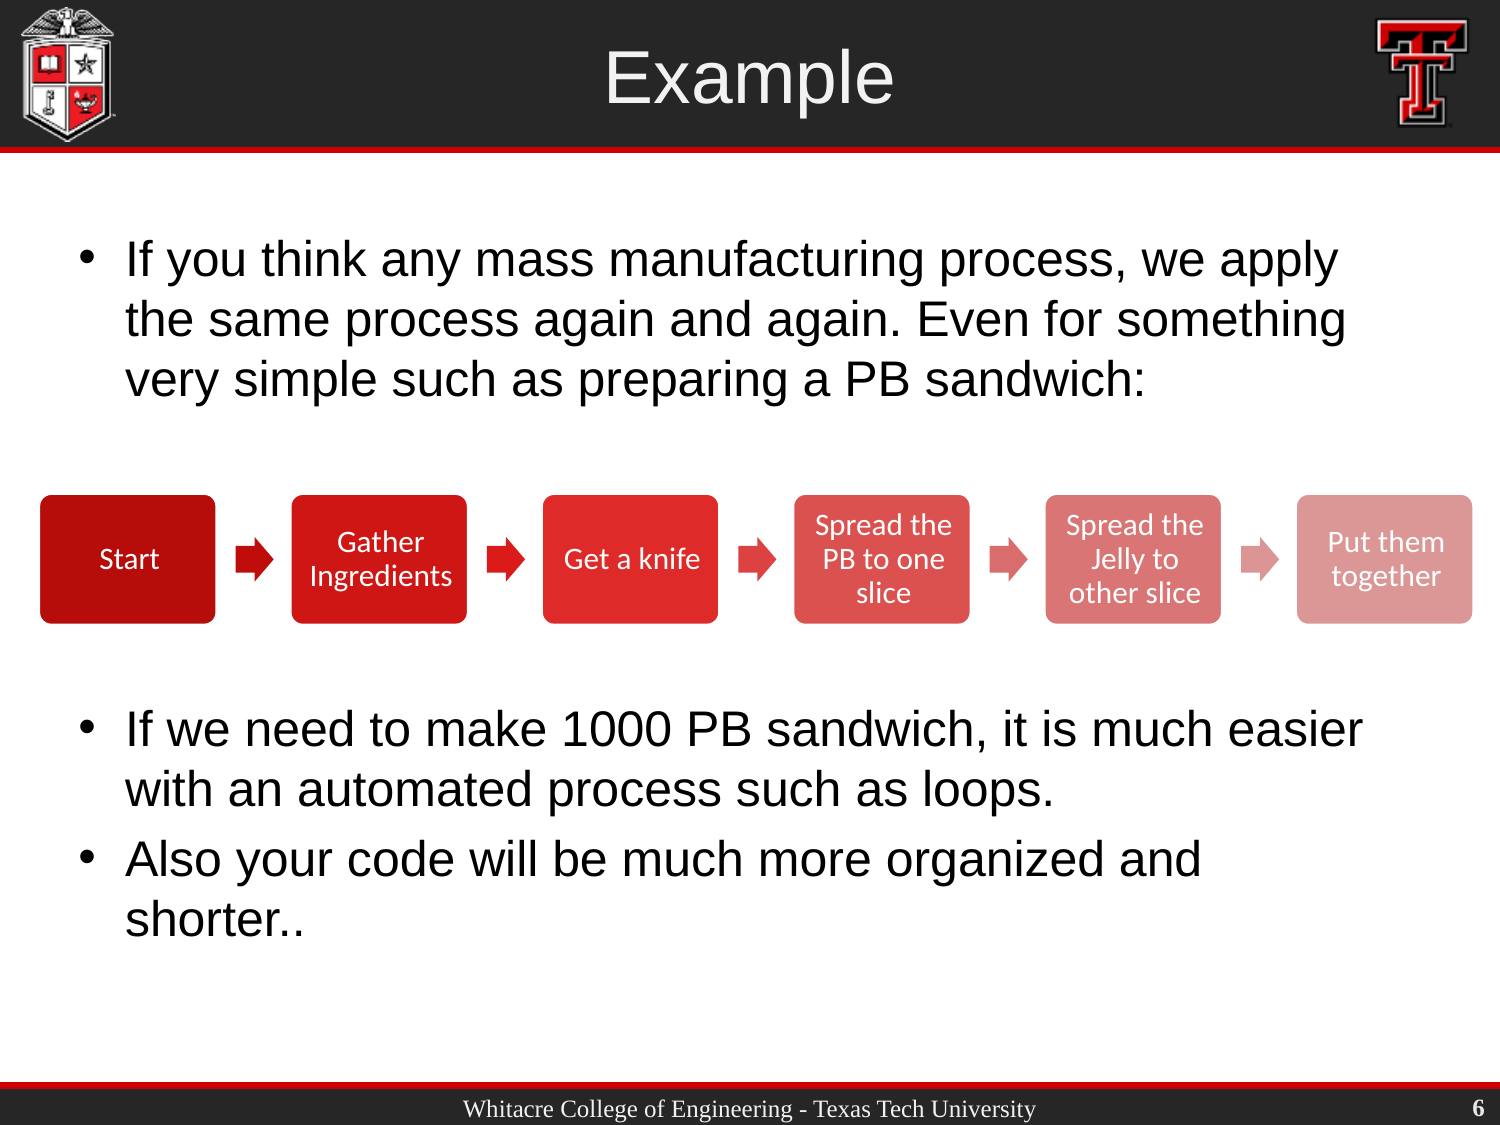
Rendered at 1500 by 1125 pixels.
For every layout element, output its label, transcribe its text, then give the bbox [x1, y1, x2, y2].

slide_number 6 [1392, 1086, 1500, 1125]
picture [21, 7, 116, 142]
list If you think any mass manufacturing process, we apply the same process again and again. Even for something very simple such as preparing a PB sandwich: If we need to make 1000 PB sandwich, it is much easier with an automated process such as loops. Also your code will be much more organized and shorter.. [63, 218, 1380, 428]
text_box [37, 429, 1475, 689]
title Example [151, 6, 1349, 141]
list If you think any mass manufacturing process, we apply the same process again and again. Even for something very simple such as preparing a PB sandwich: If we need to make 1000 PB sandwich, it is much easier with an automated process such as loops. Also your code will be much more organized and shorter.. [63, 697, 1380, 1119]
picture [1373, 14, 1472, 128]
